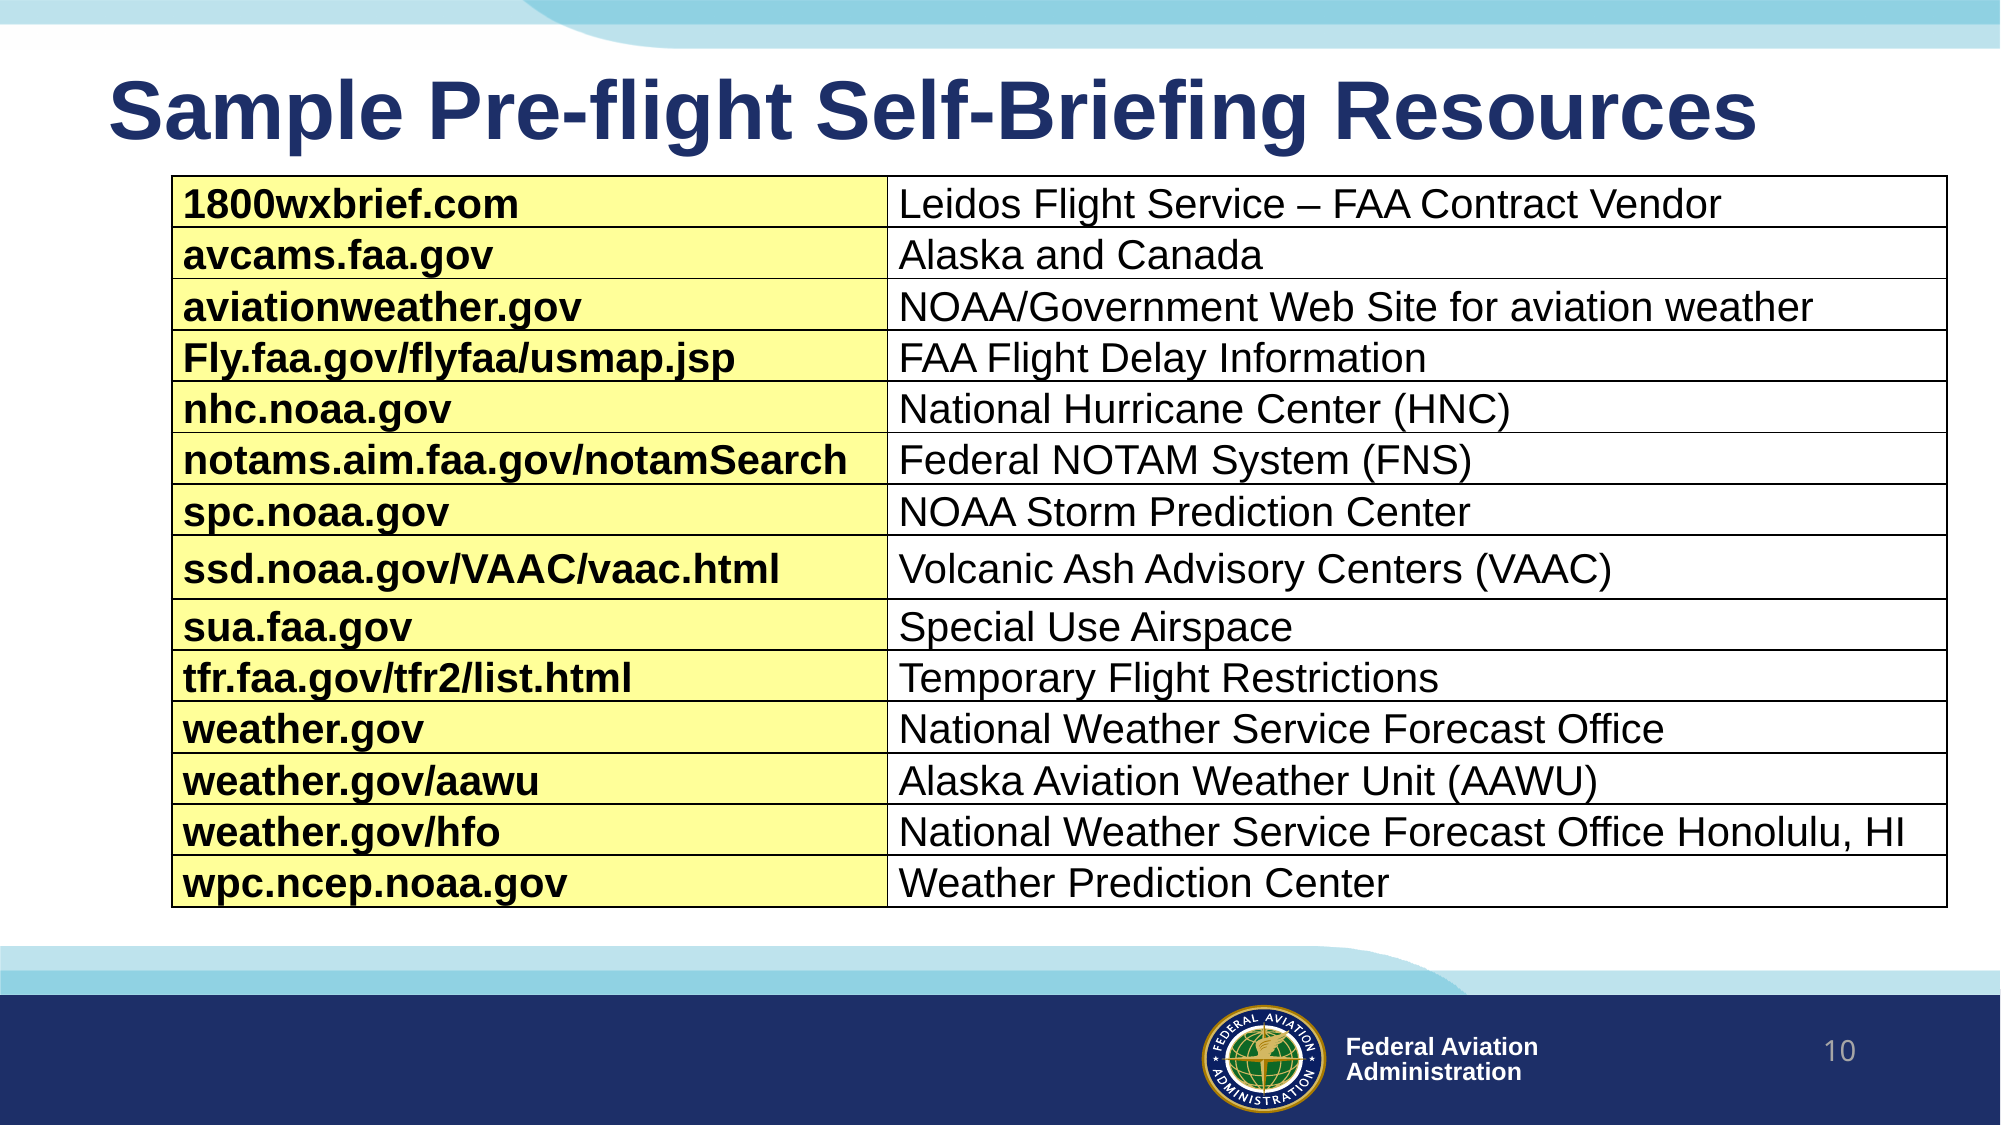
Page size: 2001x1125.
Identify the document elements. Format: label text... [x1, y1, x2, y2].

table_header 1800wxbrief.com [173, 177, 887, 226]
table_cell National Weather Service Forecast Office Honolulu, HI [888, 805, 1946, 854]
table_cell notams.aim.faa.gov/notamSearch [173, 433, 887, 483]
table_cell Fly.faa.gov/flyfaa/usmap.jsp [173, 331, 887, 380]
table_cell NOAA/Government Web Site for aviation weather [888, 279, 1946, 329]
table_cell spc.noaa.gov [173, 485, 887, 534]
table_cell FAA Flight Delay Information [888, 331, 1946, 380]
table_cell weather.gov/aawu [173, 754, 887, 803]
table_cell weather.gov/hfo [173, 805, 887, 854]
table_cell avcams.faa.gov [173, 228, 887, 278]
table_cell Alaska Aviation Weather Unit (AAWU) [888, 754, 1946, 803]
table_cell ssd.noaa.gov/VAAC/vaac.html [173, 536, 887, 598]
table_cell Special Use Airspace [888, 600, 1946, 649]
table_cell nhc.noaa.gov [173, 382, 887, 432]
table_cell National Hurricane Center (HNC) [888, 382, 1946, 432]
table_cell Alaska and Canada [888, 228, 1946, 278]
table_cell Federal NOTAM System (FNS) [888, 433, 1946, 483]
table_cell Temporary Flight Restrictions [888, 651, 1946, 700]
table_header Leidos Flight Service – FAA Contract Vendor [888, 177, 1946, 226]
table_cell wpc.ncep.noaa.gov [173, 856, 887, 906]
picture [0, 0, 1999, 50]
table_cell Weather Prediction Center [888, 856, 1946, 906]
table_cell National Weather Service Forecast Office [888, 702, 1946, 752]
table_cell sua.faa.gov [173, 600, 887, 649]
table_cell NOAA Storm Prediction Center [888, 485, 1946, 534]
slide_number 10 [1630, 1025, 1872, 1100]
table_cell tfr.faa.gov/tfr2/list.html [173, 651, 887, 700]
table_cell Volcanic Ash Advisory Centers (VAAC) [888, 536, 1946, 598]
title Sample Pre-flight Self-Briefing Resources [93, 56, 1947, 157]
table_cell weather.gov [173, 702, 887, 752]
picture [0, 945, 2000, 995]
table_cell aviationweather.gov [173, 279, 887, 329]
